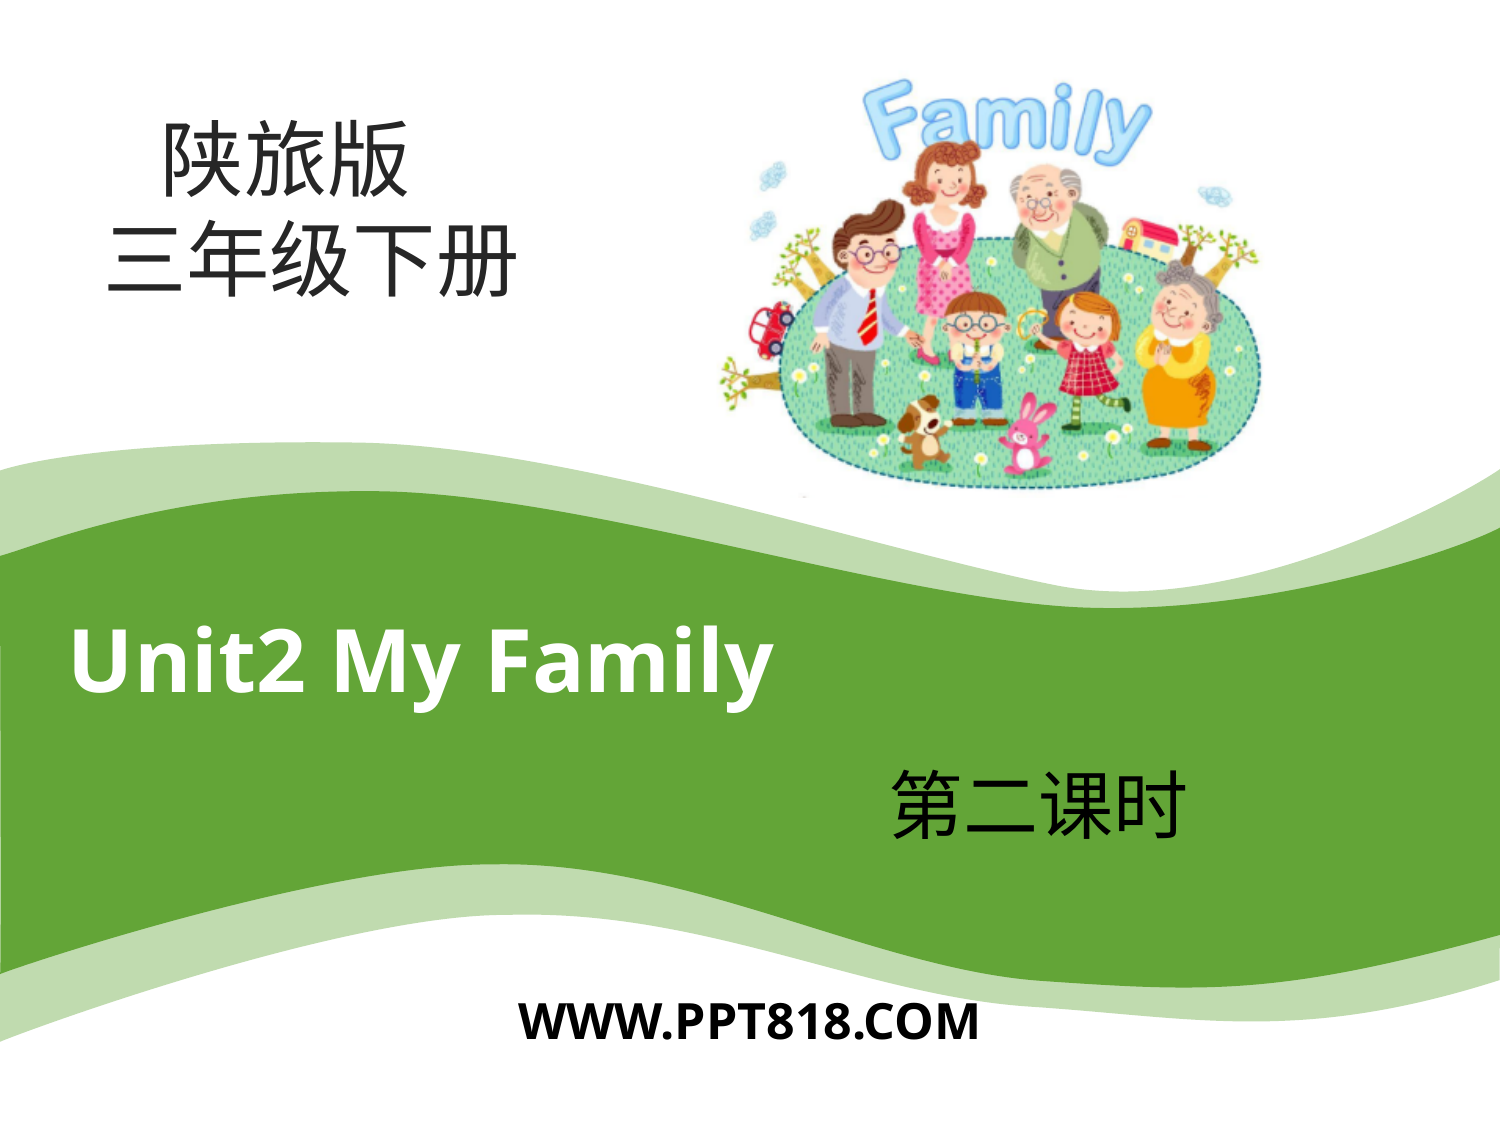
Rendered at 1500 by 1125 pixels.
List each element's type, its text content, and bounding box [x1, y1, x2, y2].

picture [714, 66, 1269, 498]
title Unit2 My Family [53, 609, 891, 768]
text_box [0, 38, 1089, 938]
text_box WWW.PPT818.COM [0, 975, 1500, 1057]
text_box 第二课时 [761, 751, 1382, 857]
text_box 陕旅版 三年级下册 [88, 99, 632, 299]
